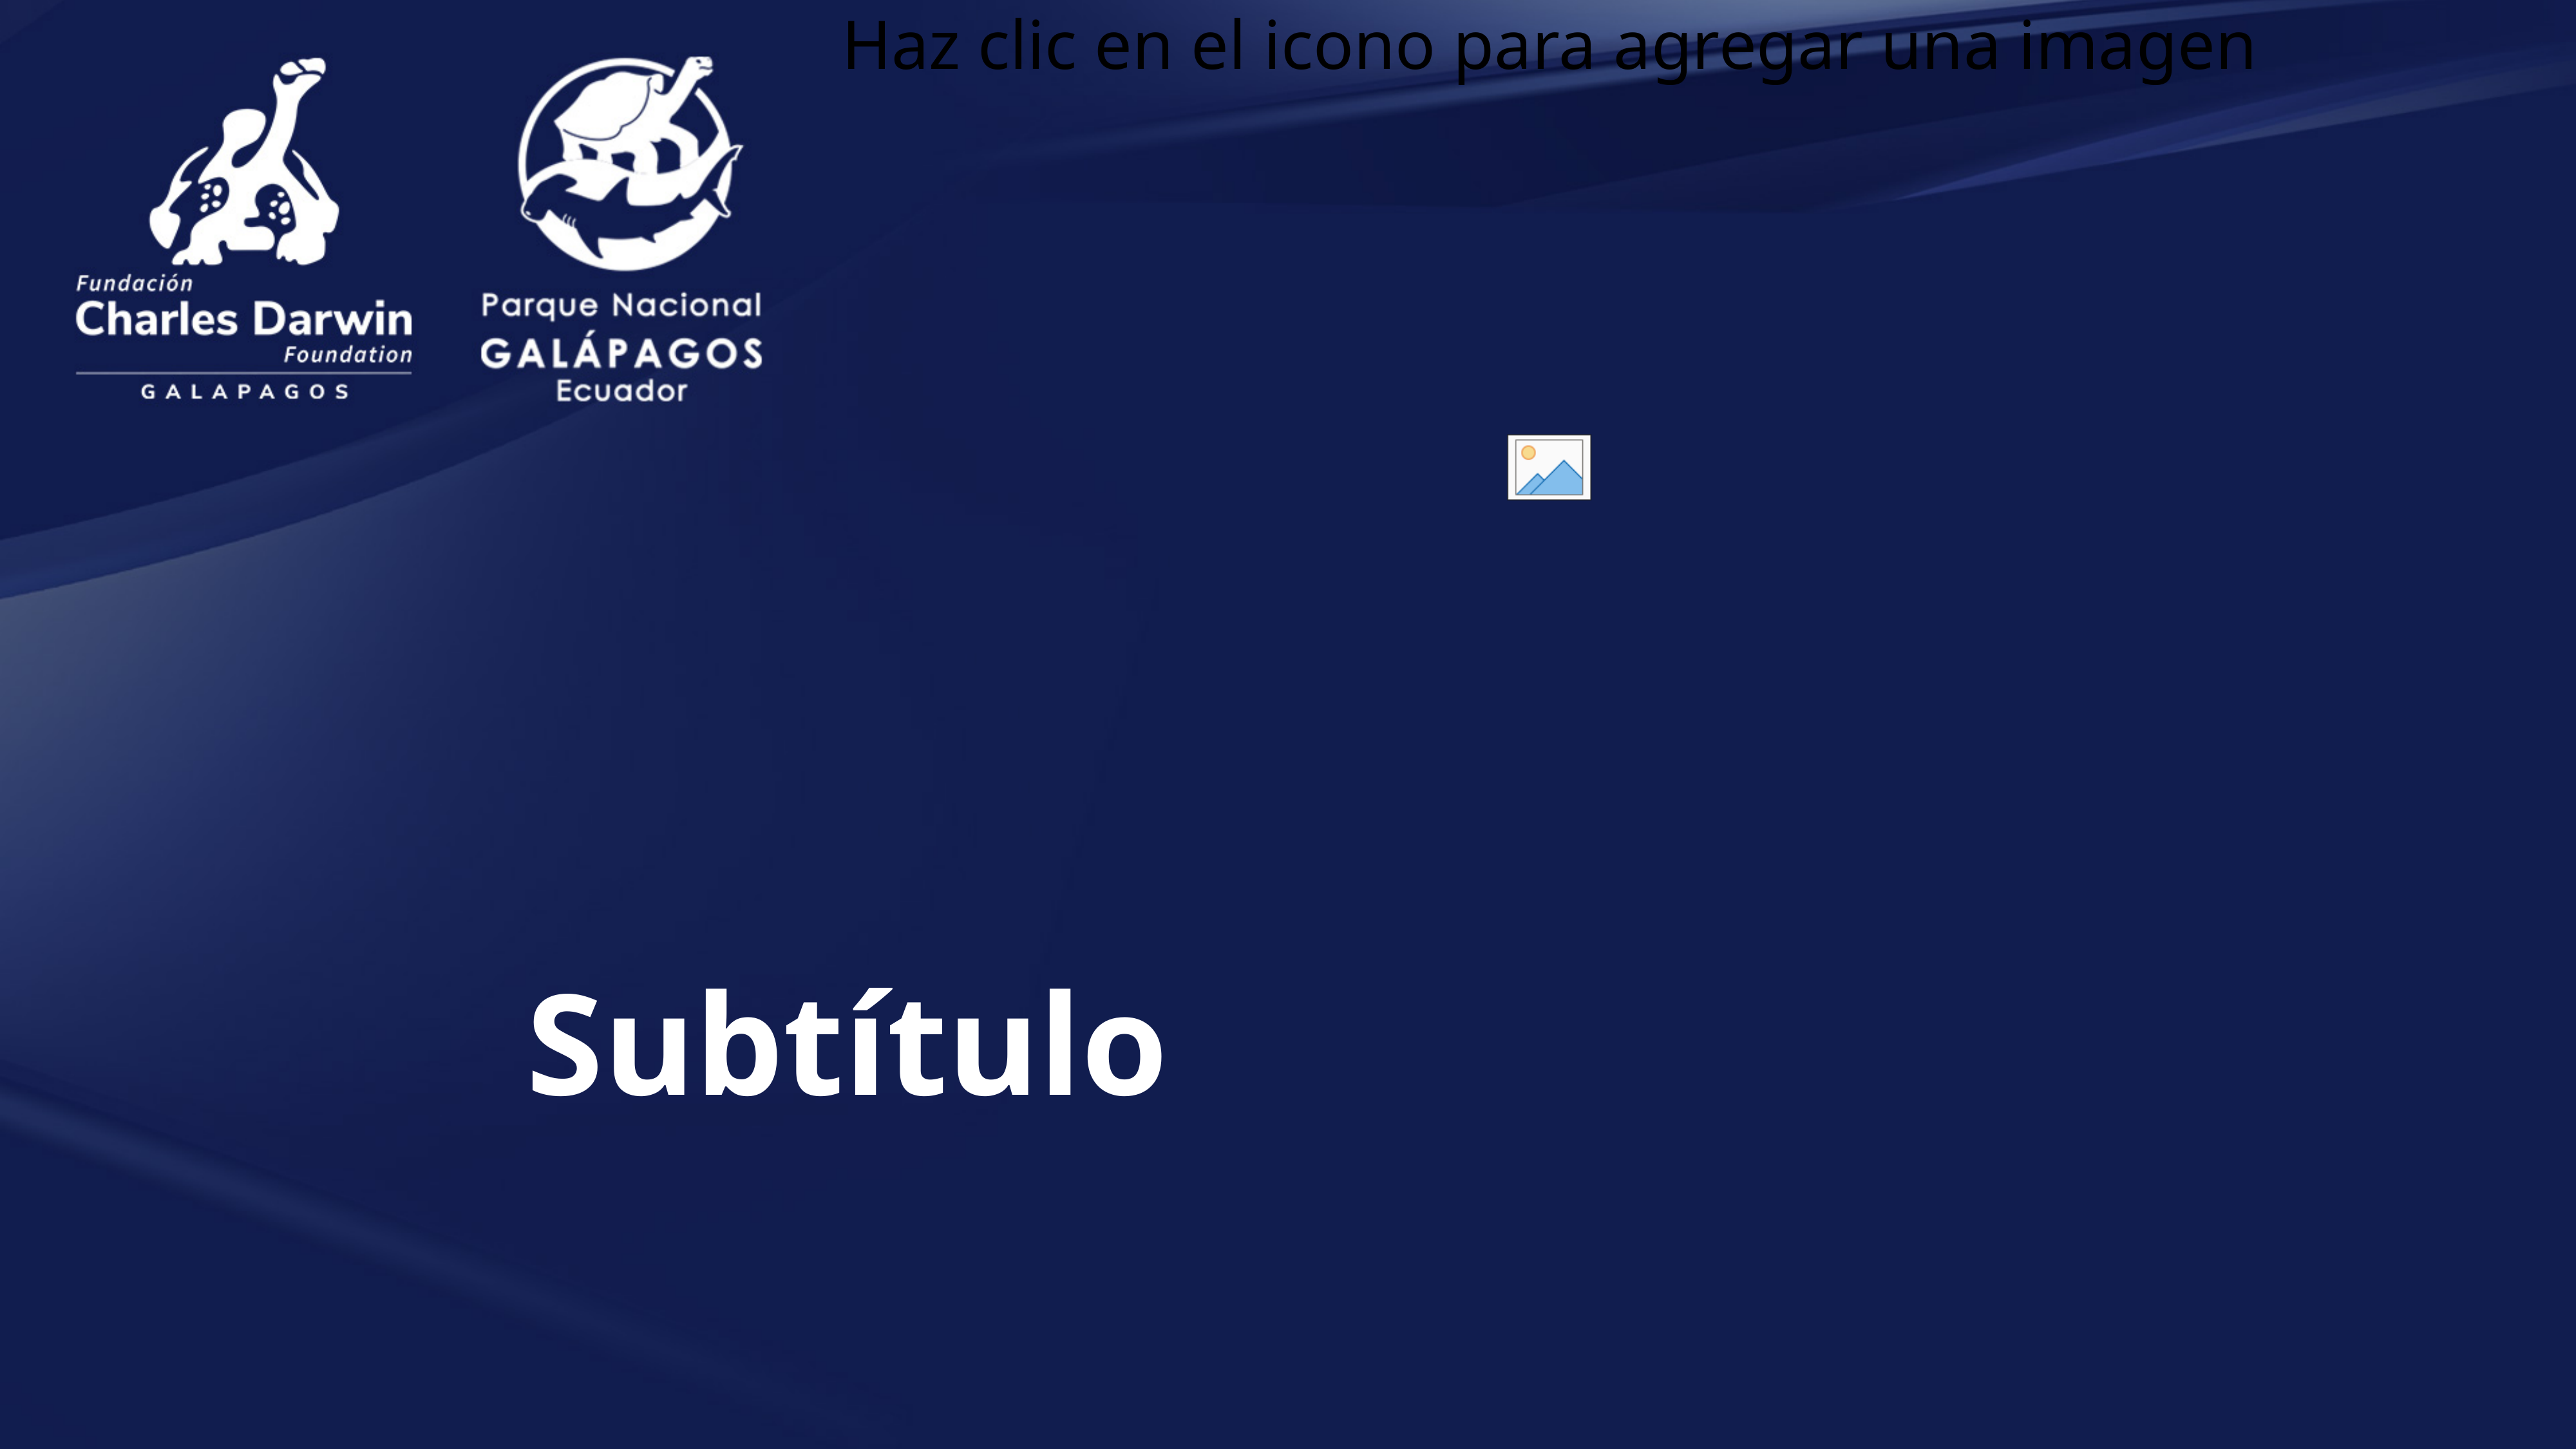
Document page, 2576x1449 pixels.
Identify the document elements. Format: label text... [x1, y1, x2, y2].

picture [0, 0, 2576, 1449]
title Subtítulo [518, 947, 2098, 1139]
